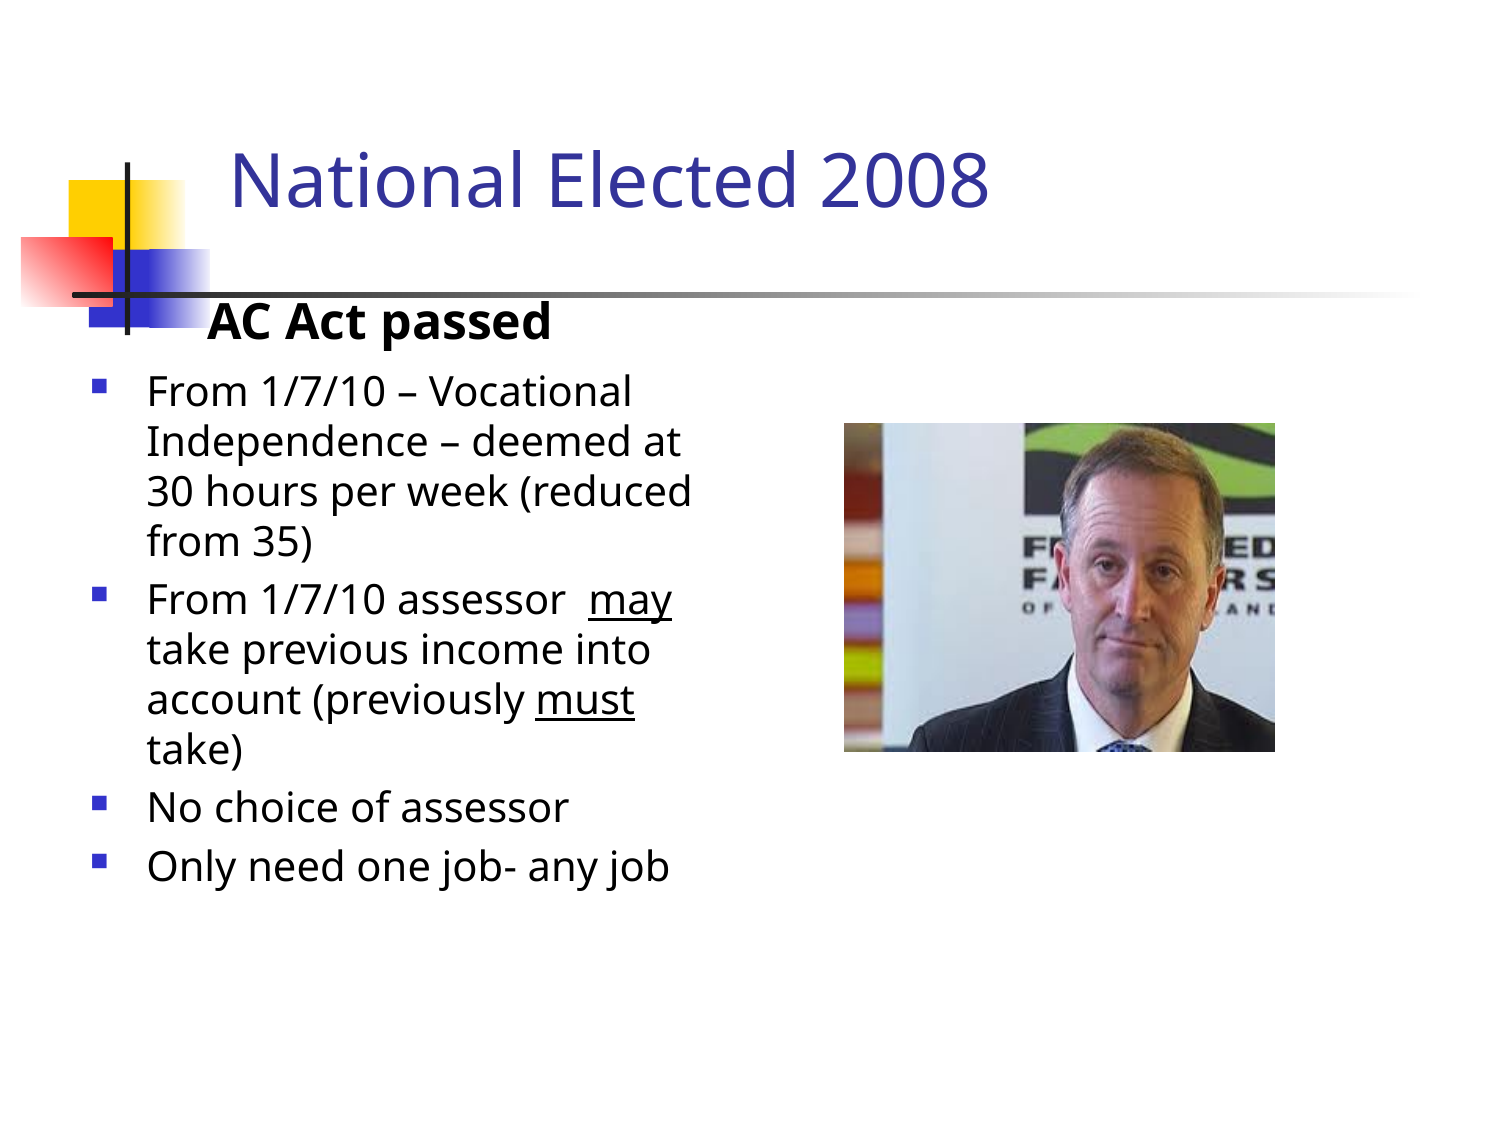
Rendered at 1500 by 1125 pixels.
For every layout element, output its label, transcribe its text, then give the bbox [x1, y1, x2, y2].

title National Elected 2008 [76, 42, 1428, 231]
list AC Act passed [74, 251, 738, 356]
list From 1/7/10 – Vocational Independence – deemed at 30 hours per week (reduced from 35) From 1/7/10 assessor may take previous income into account (previously must take) No choice of assessor Only need one job- any job [74, 356, 738, 1006]
picture [844, 423, 1275, 752]
